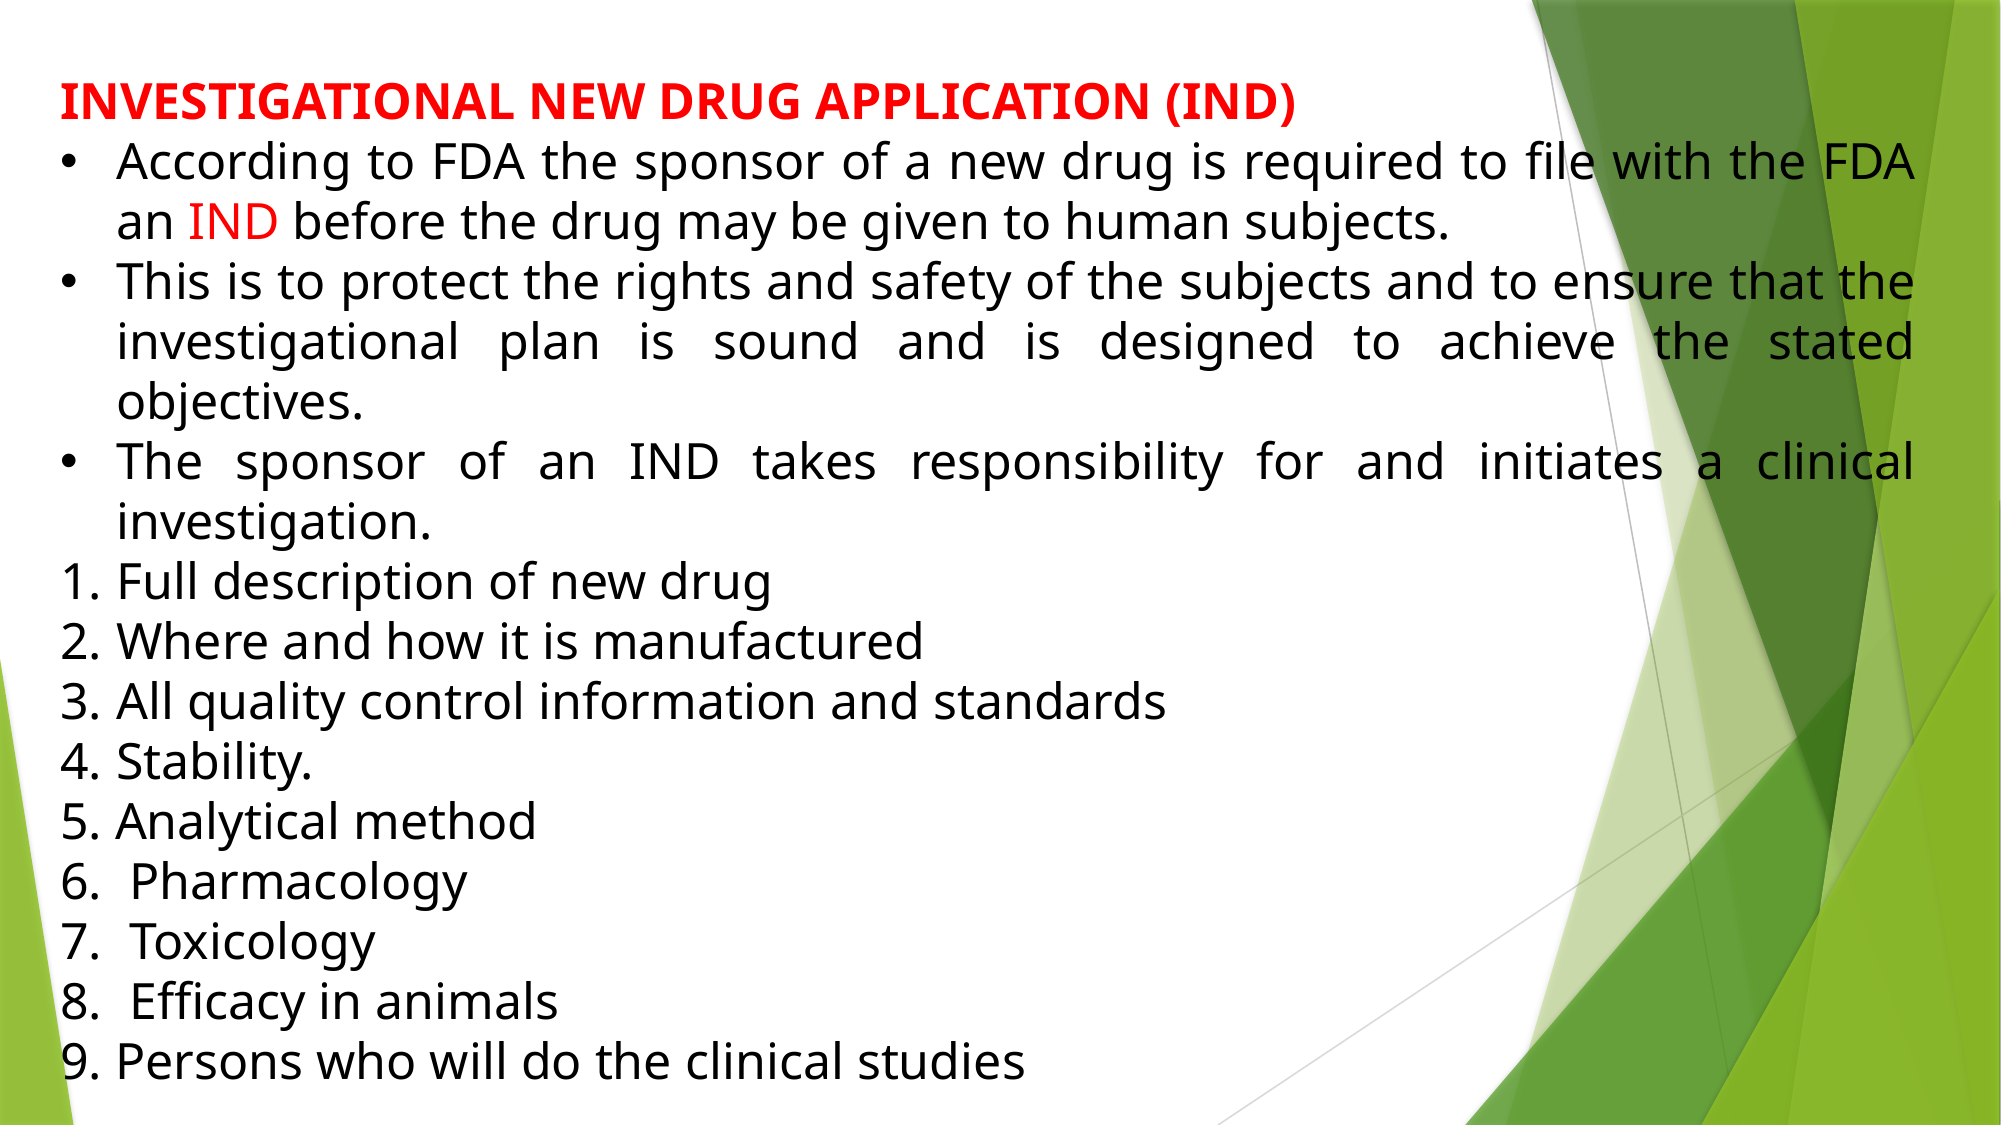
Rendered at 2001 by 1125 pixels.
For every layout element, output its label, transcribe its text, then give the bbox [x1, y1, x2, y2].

text_box INVESTIGATIONAL NEW DRUG APPLICATION (IND) According to FDA the sponsor of a new drug is required to file with the FDA an IND before the drug may be given to human subjects. This is to protect the rights and safety of the subjects and to ensure that the investigational plan is sound and is designed to achieve the stated objectives. The sponsor of an IND takes responsibility for and initiates a clinical investigation. Full description of new drug Where and how it is manufactured All quality control information and standards Stability. 5. Analytical method Pharmacology Toxicology Efficacy in animals 9. Persons who will do the clinical studies [45, 62, 1932, 1125]
